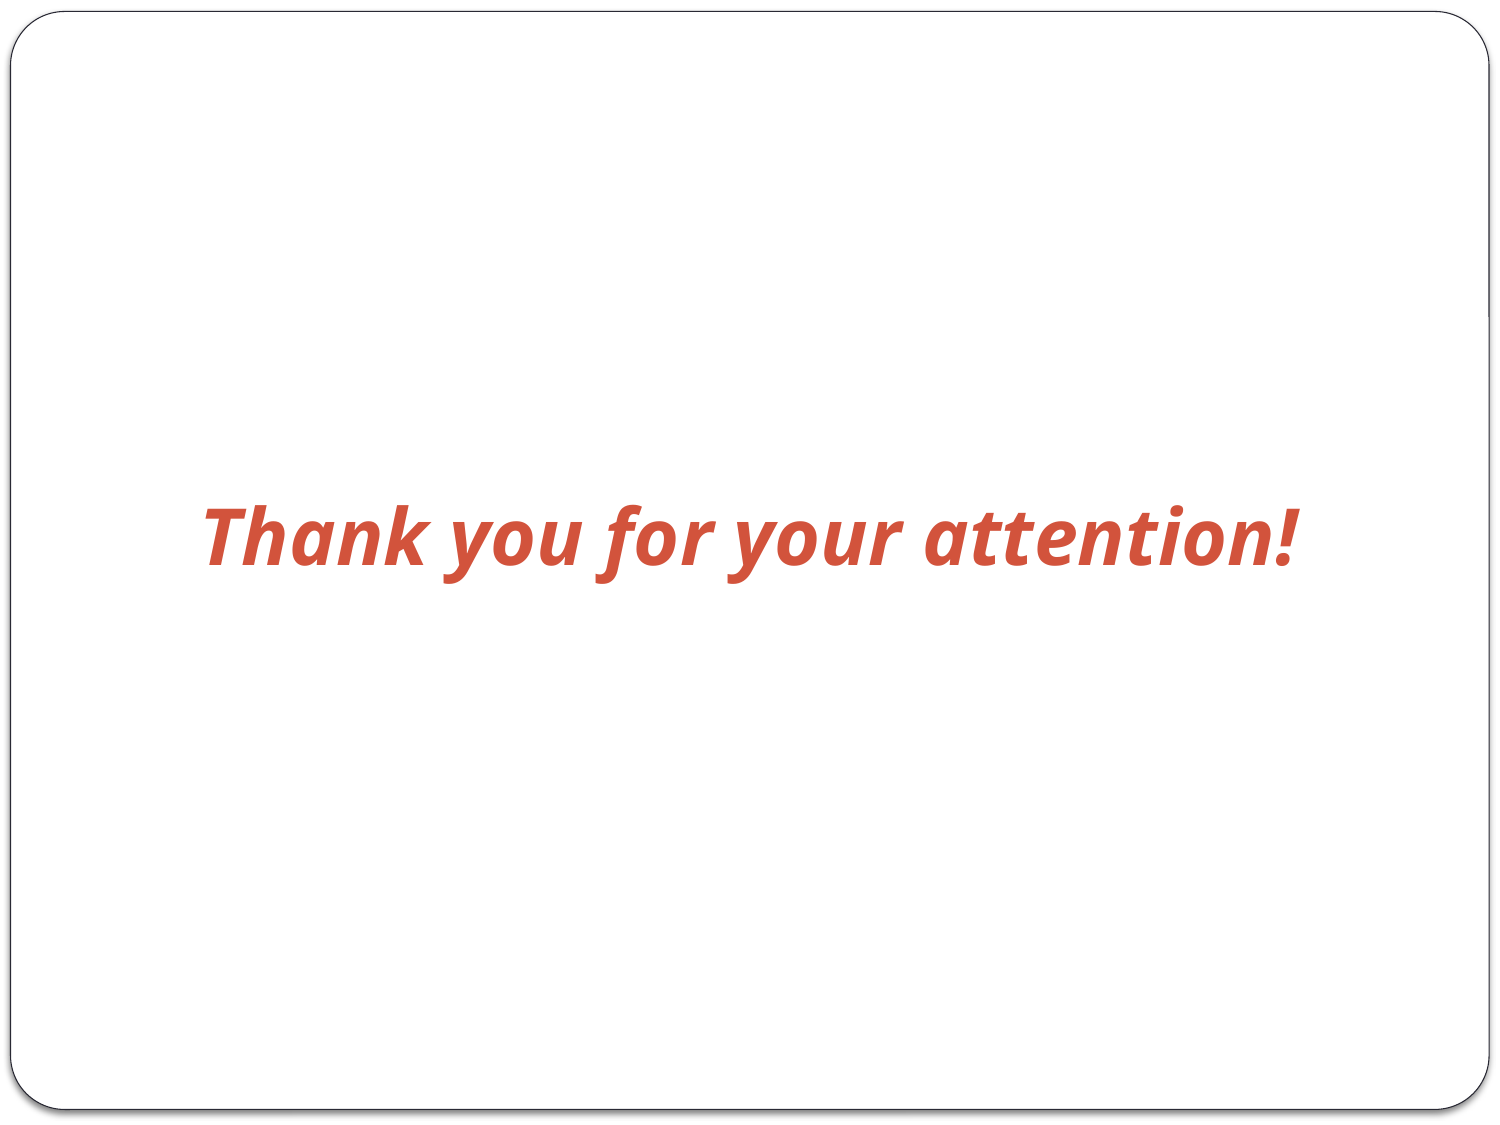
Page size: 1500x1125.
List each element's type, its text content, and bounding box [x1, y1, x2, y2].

title Thank you for your attention! [112, 408, 1388, 597]
